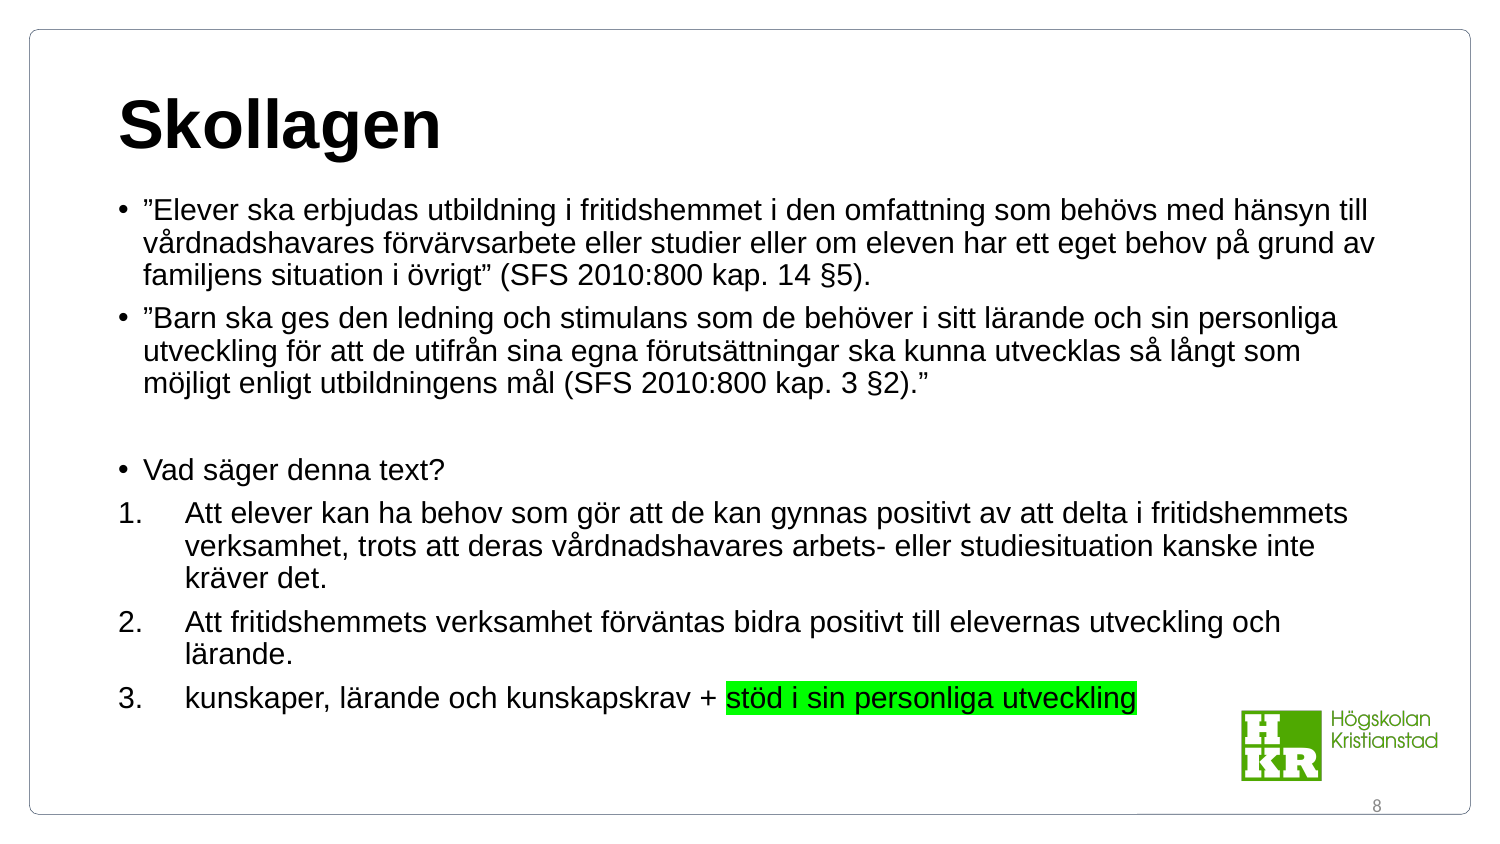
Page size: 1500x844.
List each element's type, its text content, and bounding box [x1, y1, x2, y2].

slide_number 8 [1059, 782, 1397, 827]
list ”Elever ska erbjudas utbildning i fritidshemmet i den omfattning som behövs med hänsyn till vårdnadshavares förvärvsarbete eller studier eller om eleven har ett eget behov på grund av familjens situation i övrigt” (SFS 2010:800 kap. 14 §5). ”Barn ska ges den ledning och stimulans som de behöver i sitt lärande och sin personliga utveckling för att de utifrån sina egna förutsättningar ska kunna utvecklas så långt som möjligt enligt utbildningens mål (SFS 2010:800 kap. 3 §2).” Vad säger denna text? Att elever kan ha behov som gör att de kan gynnas positivt av att delta i fritidshemmets verksamhet, trots att deras vårdnadshavares arbets- eller studiesituation kanske inte kräver det. Att fritidshemmets verksamhet förväntas bidra positivt till elevernas utveckling och lärande. kunskaper, lärande och kunskapskrav + stöd i sin personliga utveckling [103, 187, 1397, 723]
title Skollagen [103, 44, 1397, 187]
picture [1238, 707, 1440, 784]
